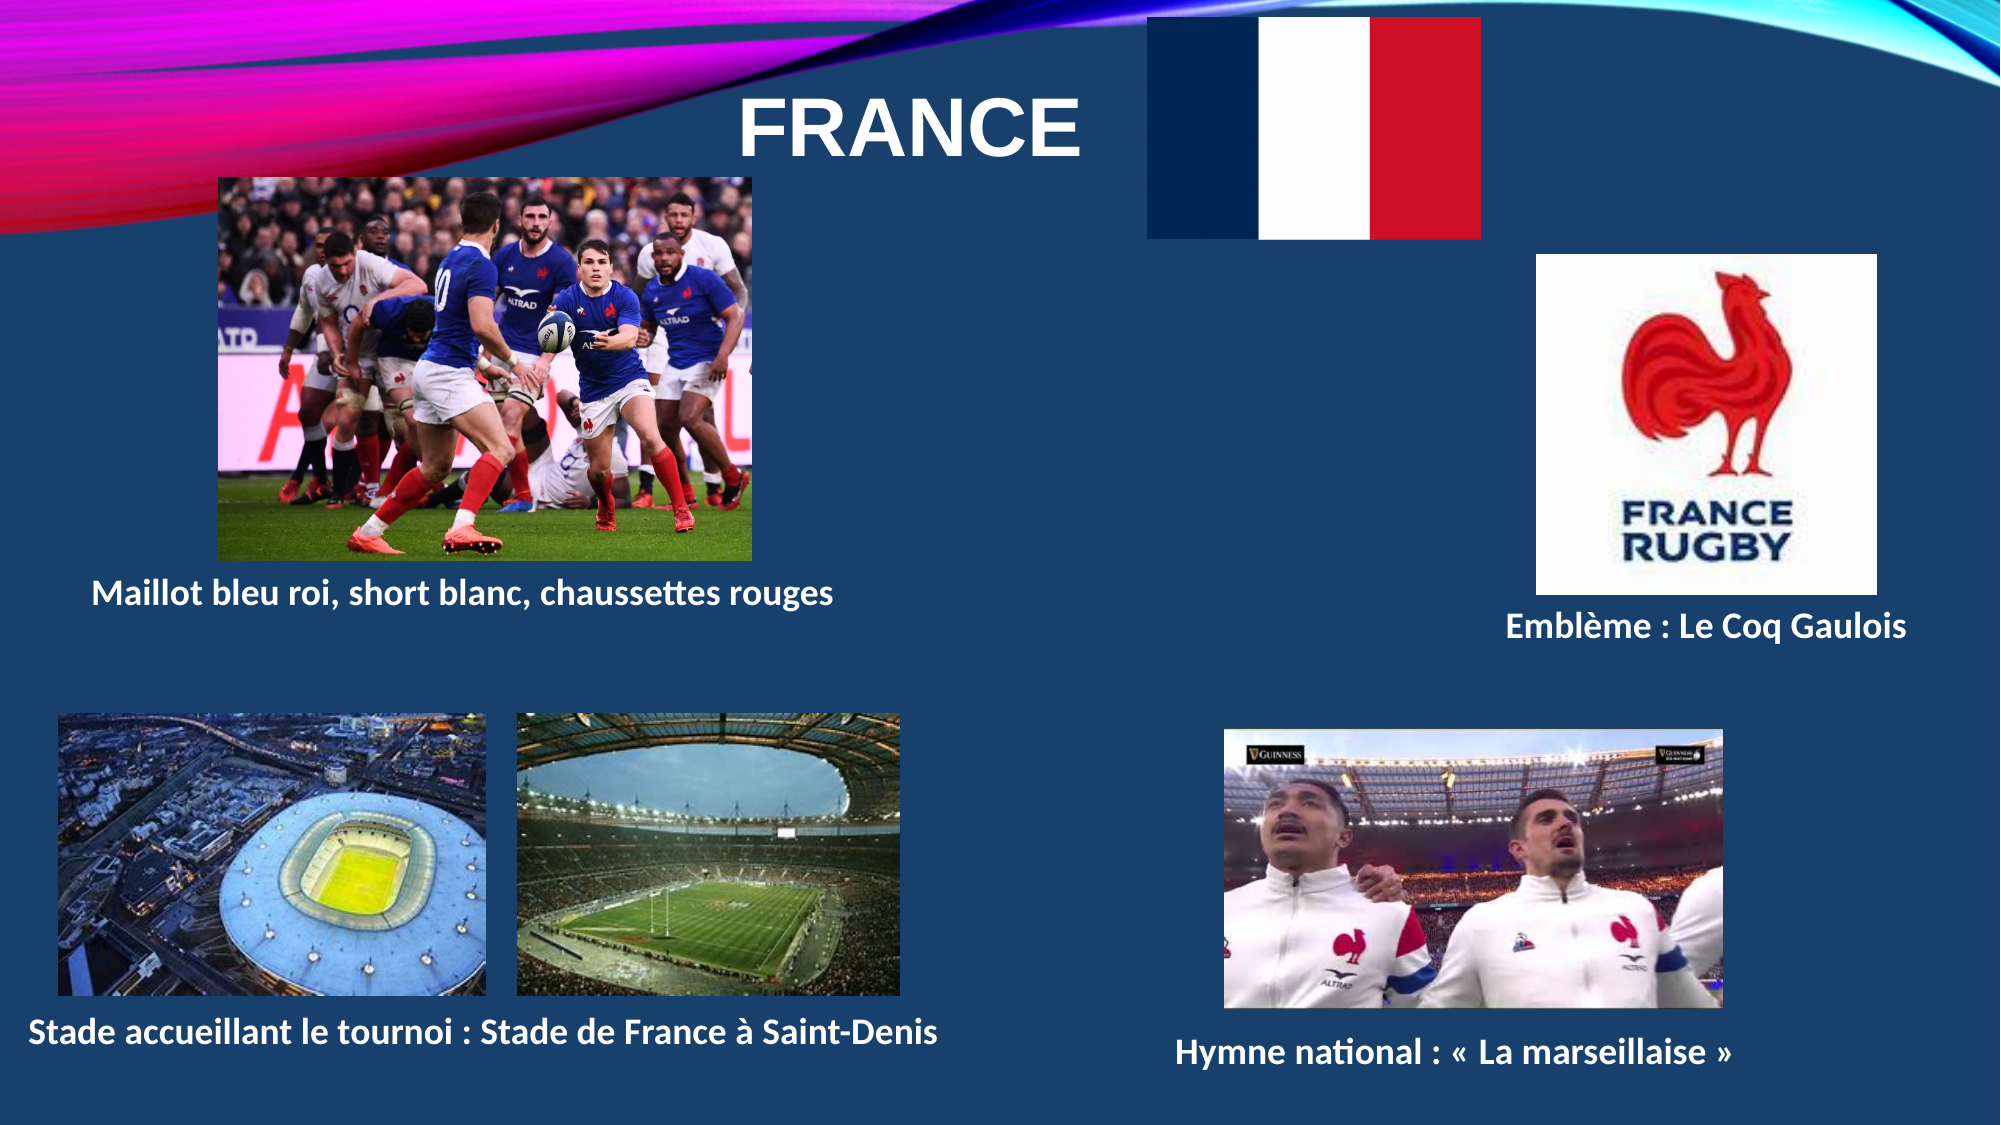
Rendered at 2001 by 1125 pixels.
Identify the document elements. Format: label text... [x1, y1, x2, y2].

text_box Stade accueillant le tournoi : Stade de France à Saint-Denis [13, 999, 957, 1060]
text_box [1223, 726, 1724, 1010]
picture [58, 713, 486, 997]
picture [1910, 0, 2000, 45]
picture [516, 713, 900, 997]
picture [1536, 254, 1877, 595]
text_box Emblème : Le Coq Gaulois [1433, 594, 1980, 654]
text_box Hymne national : « La marseillaise » [1160, 1019, 1877, 1080]
title FRANCE [708, 23, 1122, 237]
picture [1890, 0, 2000, 75]
text_box Maillot bleu roi, short blanc, chaussettes rouges [58, 560, 868, 620]
picture [0, 0, 2000, 561]
